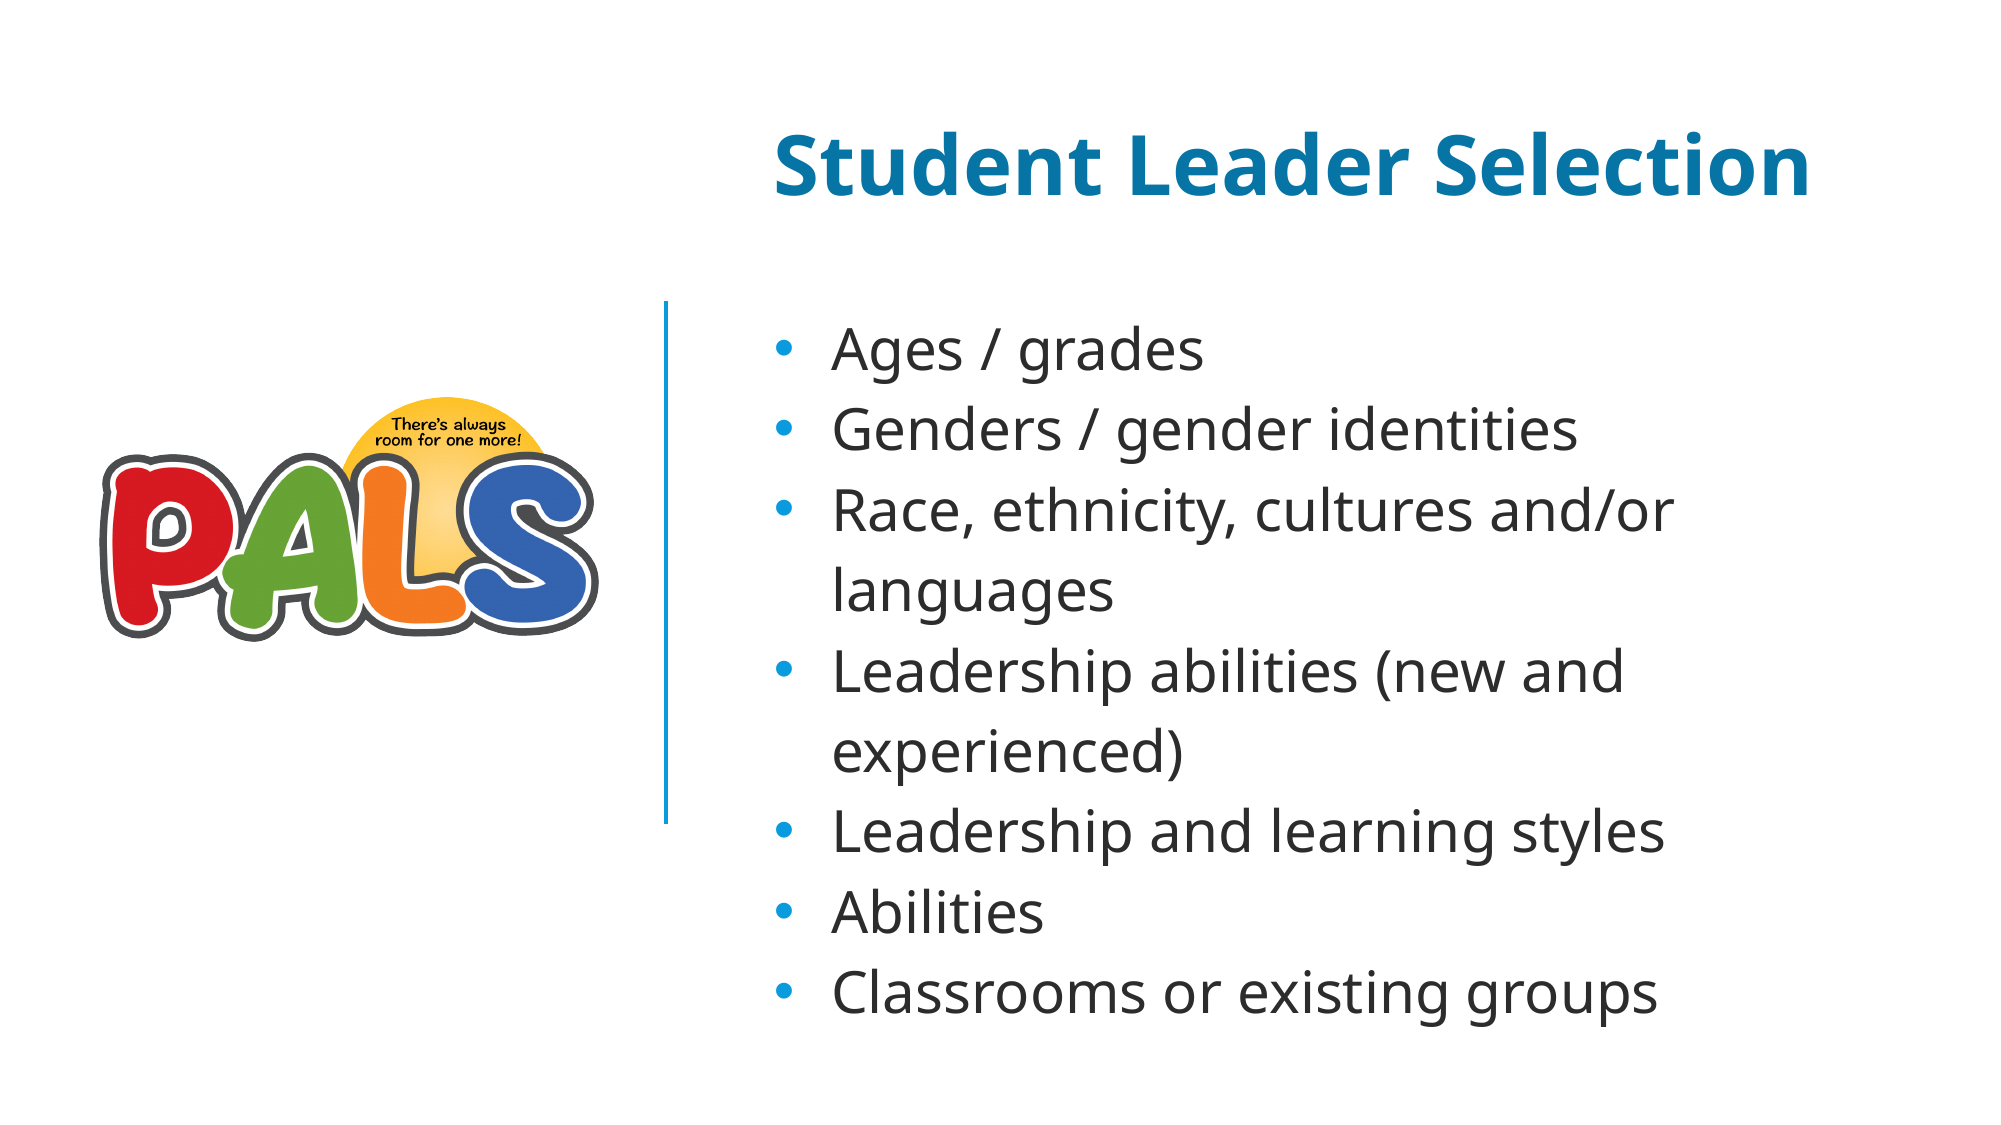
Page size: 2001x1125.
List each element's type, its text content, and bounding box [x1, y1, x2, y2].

title Student Leader Selection [758, 46, 1868, 294]
list Ages / grades Genders / gender identities Race, ethnicity, cultures and/or languages Leadership abilities (new and experienced) Leadership and learning styles Abilities Classrooms or existing groups [758, 294, 1868, 1020]
picture [99, 397, 599, 642]
